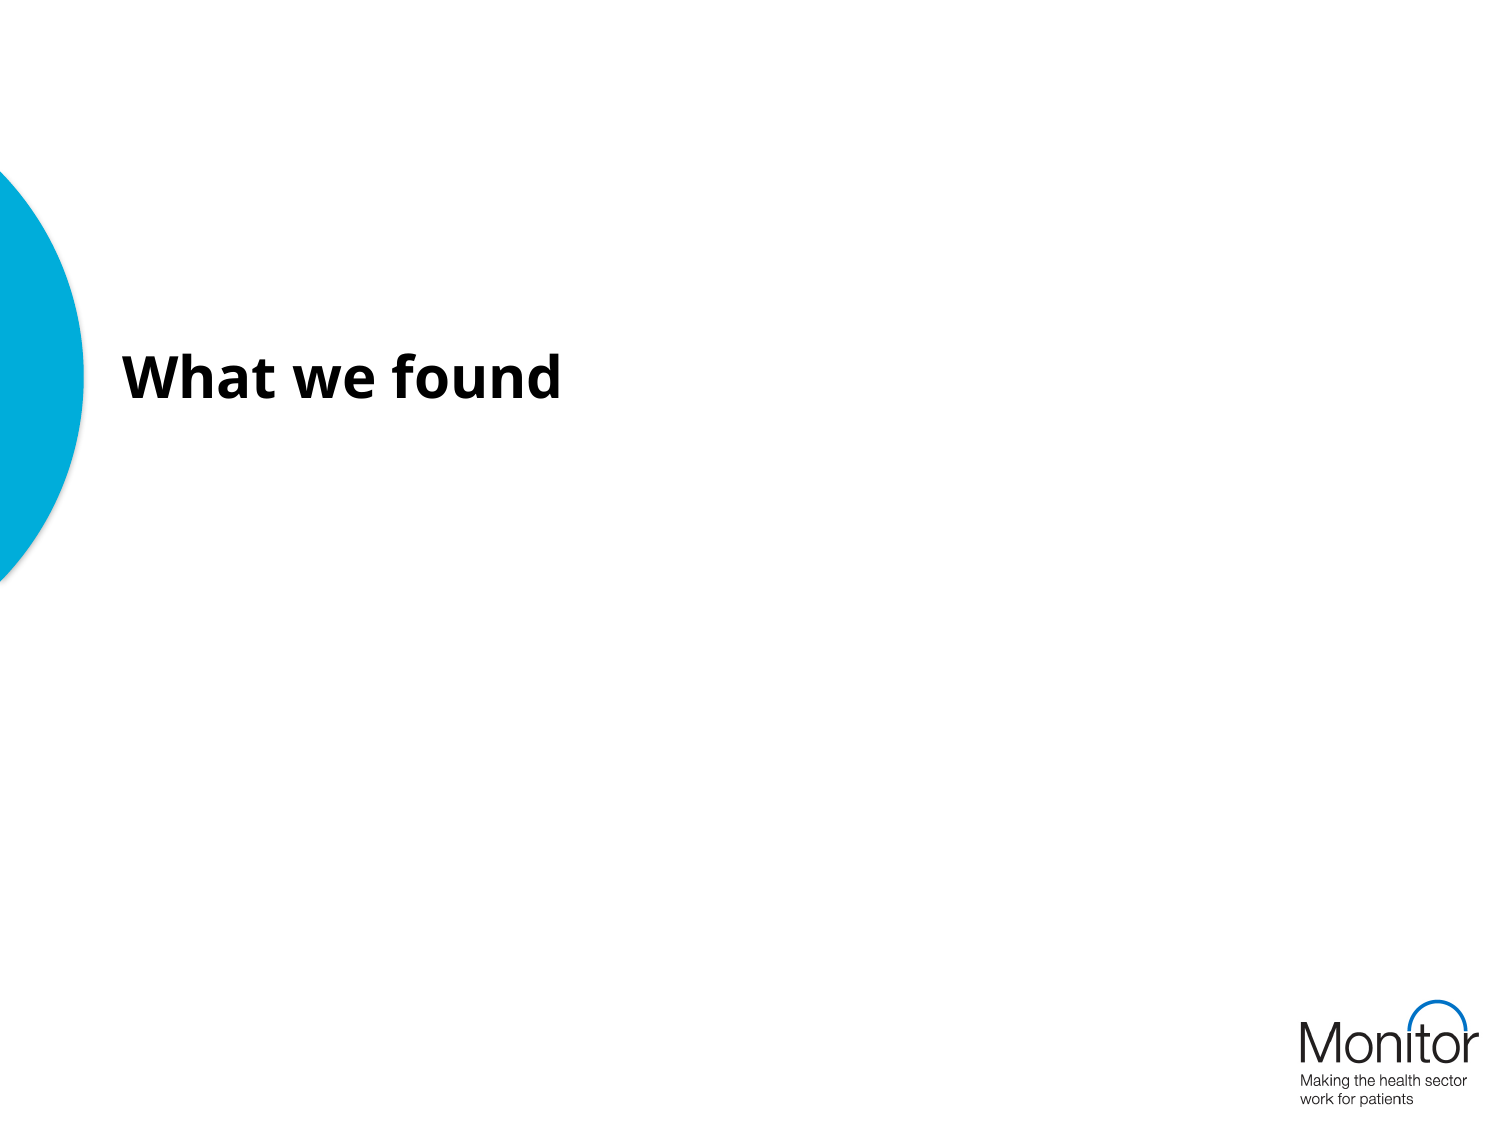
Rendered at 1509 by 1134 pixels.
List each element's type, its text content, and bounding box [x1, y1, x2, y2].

picture [0, 149, 123, 602]
text_box What we found [127, 332, 1179, 418]
picture [1268, 977, 1509, 1134]
